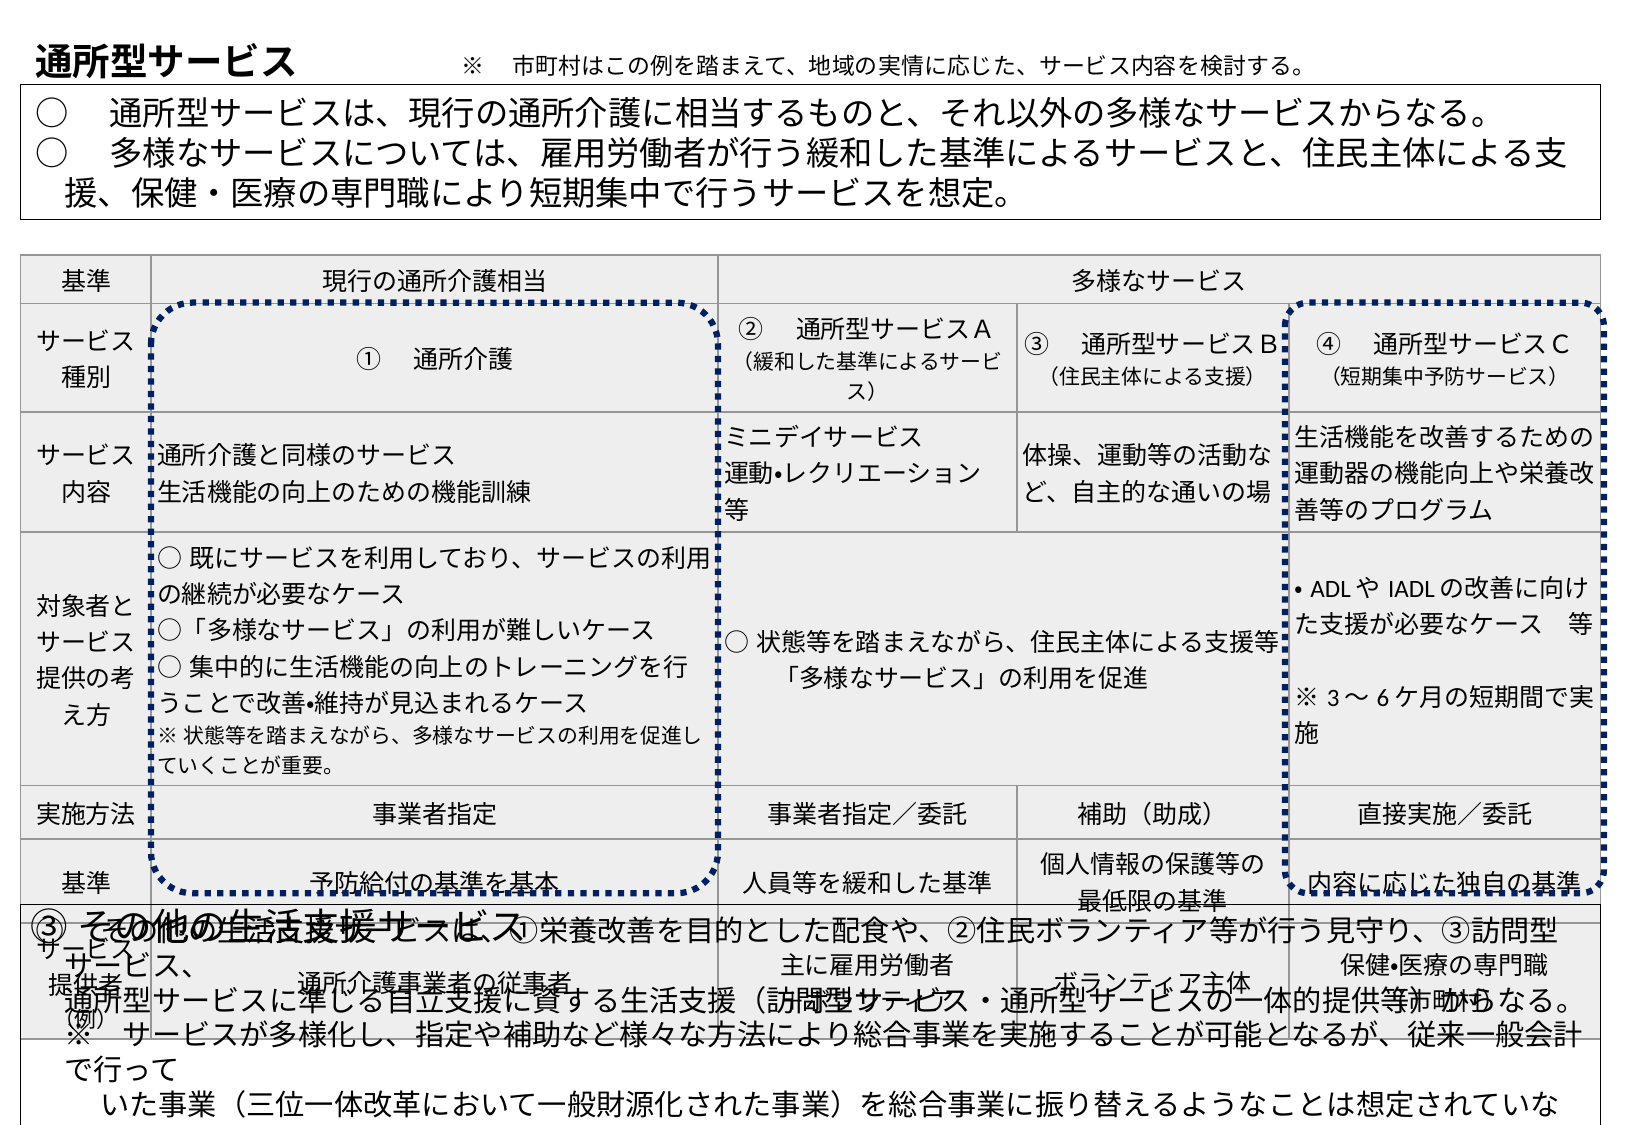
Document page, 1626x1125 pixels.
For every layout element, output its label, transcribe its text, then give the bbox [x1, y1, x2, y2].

table_cell ③ 通所型サービスＢ （住民主体による支援） [1018, 304, 1288, 411]
table_cell ○状態等を踏まえながら、住民主体による支援等 「多様なサービス」の利用を促進 [719, 533, 1284, 785]
text_box [1284, 302, 1604, 894]
table_cell 内容に応じた独自の基準 [1290, 885, 1600, 904]
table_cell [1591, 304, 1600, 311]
table_header 多様なサービス [719, 256, 1600, 303]
table_cell サービス 種別 [21, 304, 150, 411]
table_cell 人員等を緩和した基準 [719, 840, 1016, 904]
table_cell 対象者と サービス提供の考え方 [21, 533, 150, 785]
table_cell 個人情報の保護等の 最低限の基準 [1018, 840, 1288, 904]
text_box ○ その他の生活支援サービスは、①栄養改善を目的とした配食や、②住民ボランティア等が行う見守り、③訪問型サービス、 通所型サービスに準じる自立支援に資する生活支援（訪問型サービス・通所型サービスの一体的提供等）からなる。 ※ サービスが多様化し、指定や補助など様々な方法により総合事業を実施することが可能となるが、従来一般会計で行って いた事業（三位一体改革において一般財源化された事業）を総合事業に振り替えるようなことは想定されていない。 [20, 904, 1601, 1125]
table_cell ① 通所介護 [691, 304, 717, 331]
table_cell ミニデイサービス 運動・レクリエーション 等 [719, 413, 1016, 531]
table_cell ② 通所型サービスＡ （緩和した基準によるサービス） [719, 304, 1016, 411]
table_header 現行の通所介護相当 [152, 256, 717, 303]
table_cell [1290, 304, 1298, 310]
table_cell 補助（助成） [1018, 786, 1284, 838]
table_cell 実施方法 [21, 786, 150, 838]
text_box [20, 30, 1601, 221]
table_cell 基準 [21, 840, 150, 895]
text_box [150, 302, 718, 894]
table_cell ① 通所介護 [152, 304, 178, 331]
table_header 基準 [21, 256, 150, 303]
table_cell 事業者指定／委託 [719, 786, 1016, 838]
table_cell 体操、運動等の活動など、自主的な通いの場 [1018, 413, 1284, 531]
table_cell サービス 内容 [21, 413, 150, 531]
table_cell 予防給付の基準を基本 [152, 865, 717, 904]
text_box ③その他の生活支援サービス [16, 895, 655, 956]
